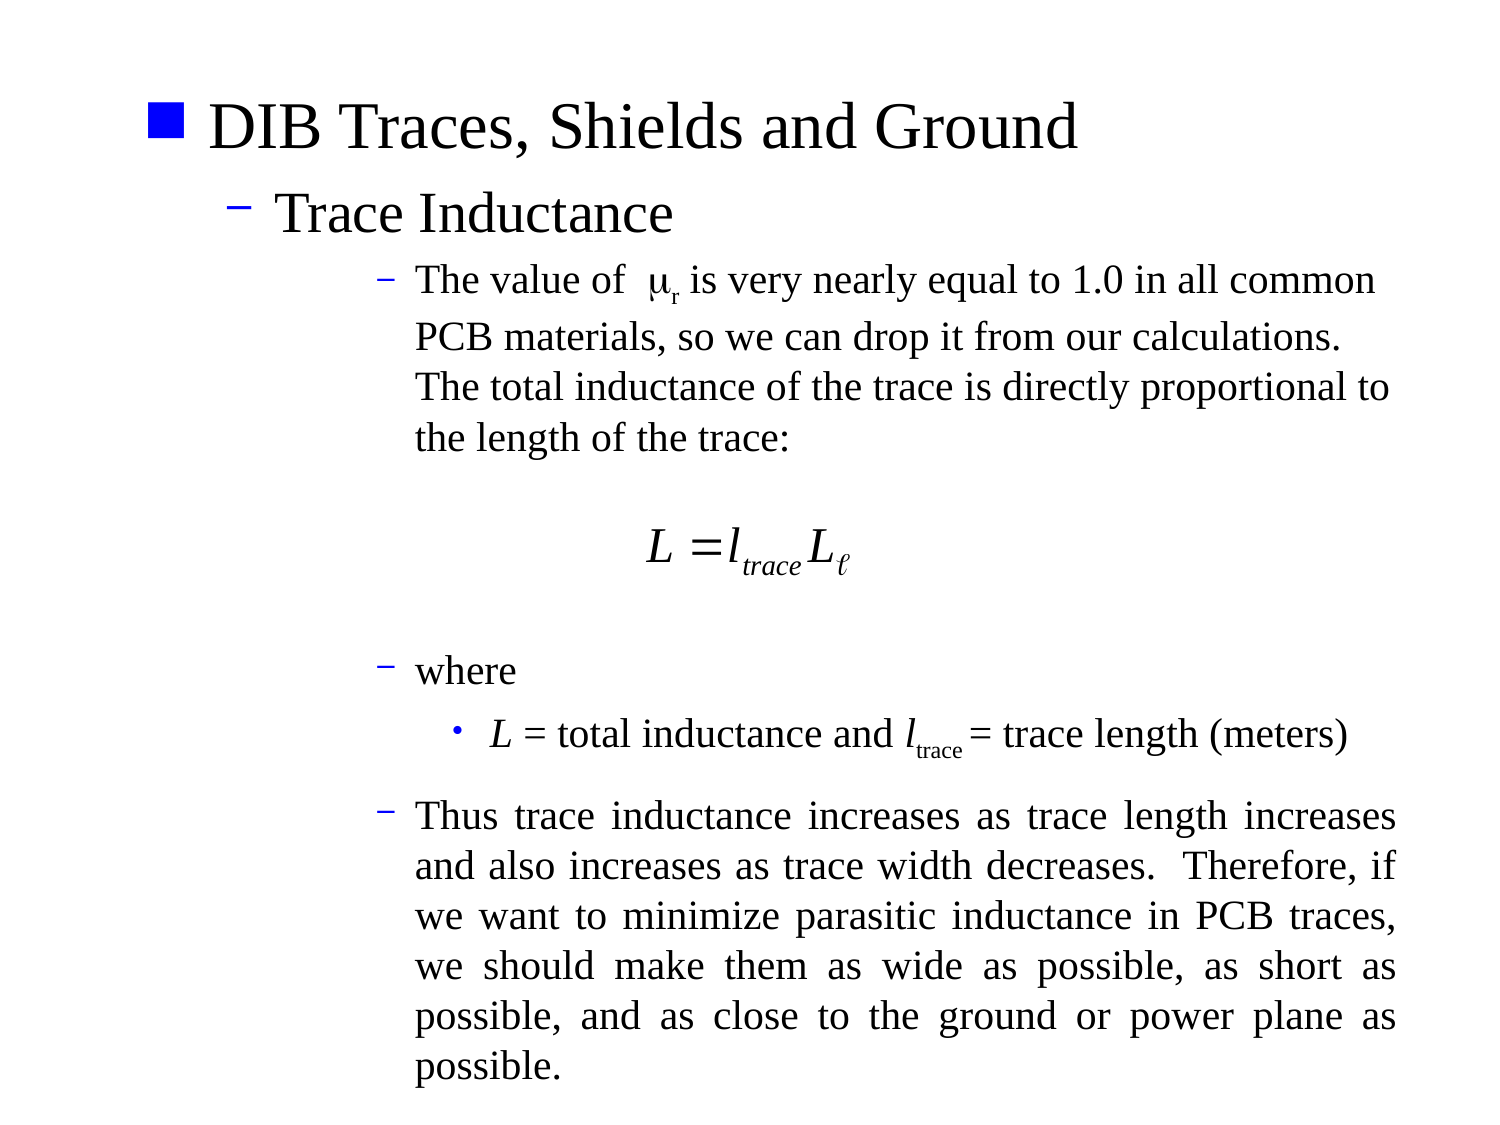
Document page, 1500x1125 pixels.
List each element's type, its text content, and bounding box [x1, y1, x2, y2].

list DIB Traces, Shields and Ground Trace Inductance The value of mr is very nearly equal to 1.0 in all common PCB materials, so we can drop it from our calculations. The total inductance of the trace is directly proportional to the length of the trace: where L = total inductance and ltrace = trace length (meters) Thus trace inductance increases as trace length increases and also increases as trace width decreases. Therefore, if we want to minimize parasitic inductance in PCB traces, we should make them as wide as possible, as short as possible, and as close to the ground or power plane as possible. [137, 75, 1413, 750]
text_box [637, 512, 857, 588]
